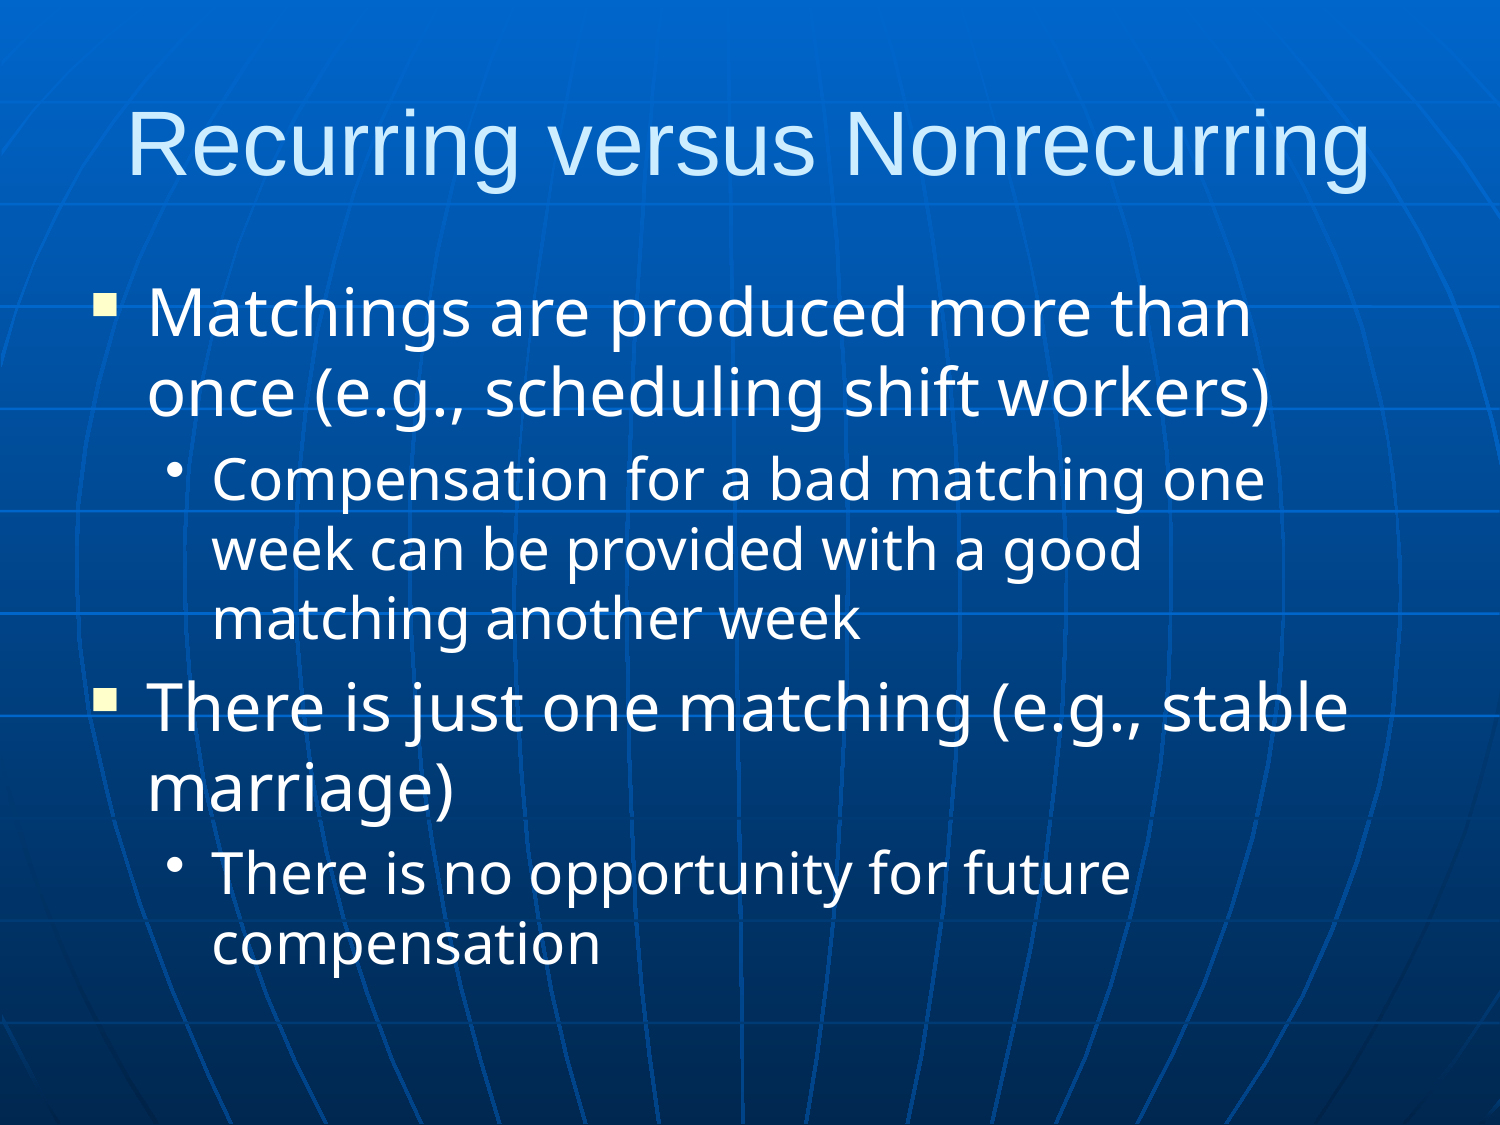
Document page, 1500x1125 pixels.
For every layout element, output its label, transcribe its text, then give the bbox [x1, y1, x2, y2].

list Matchings are produced more than once (e.g., scheduling shift workers) Compensation for a bad matching one week can be provided with a good matching another week There is just one matching (e.g., stable marriage) There is no opportunity for future compensation [75, 262, 1425, 1006]
title Recurring versus Nonrecurring [75, 45, 1425, 233]
